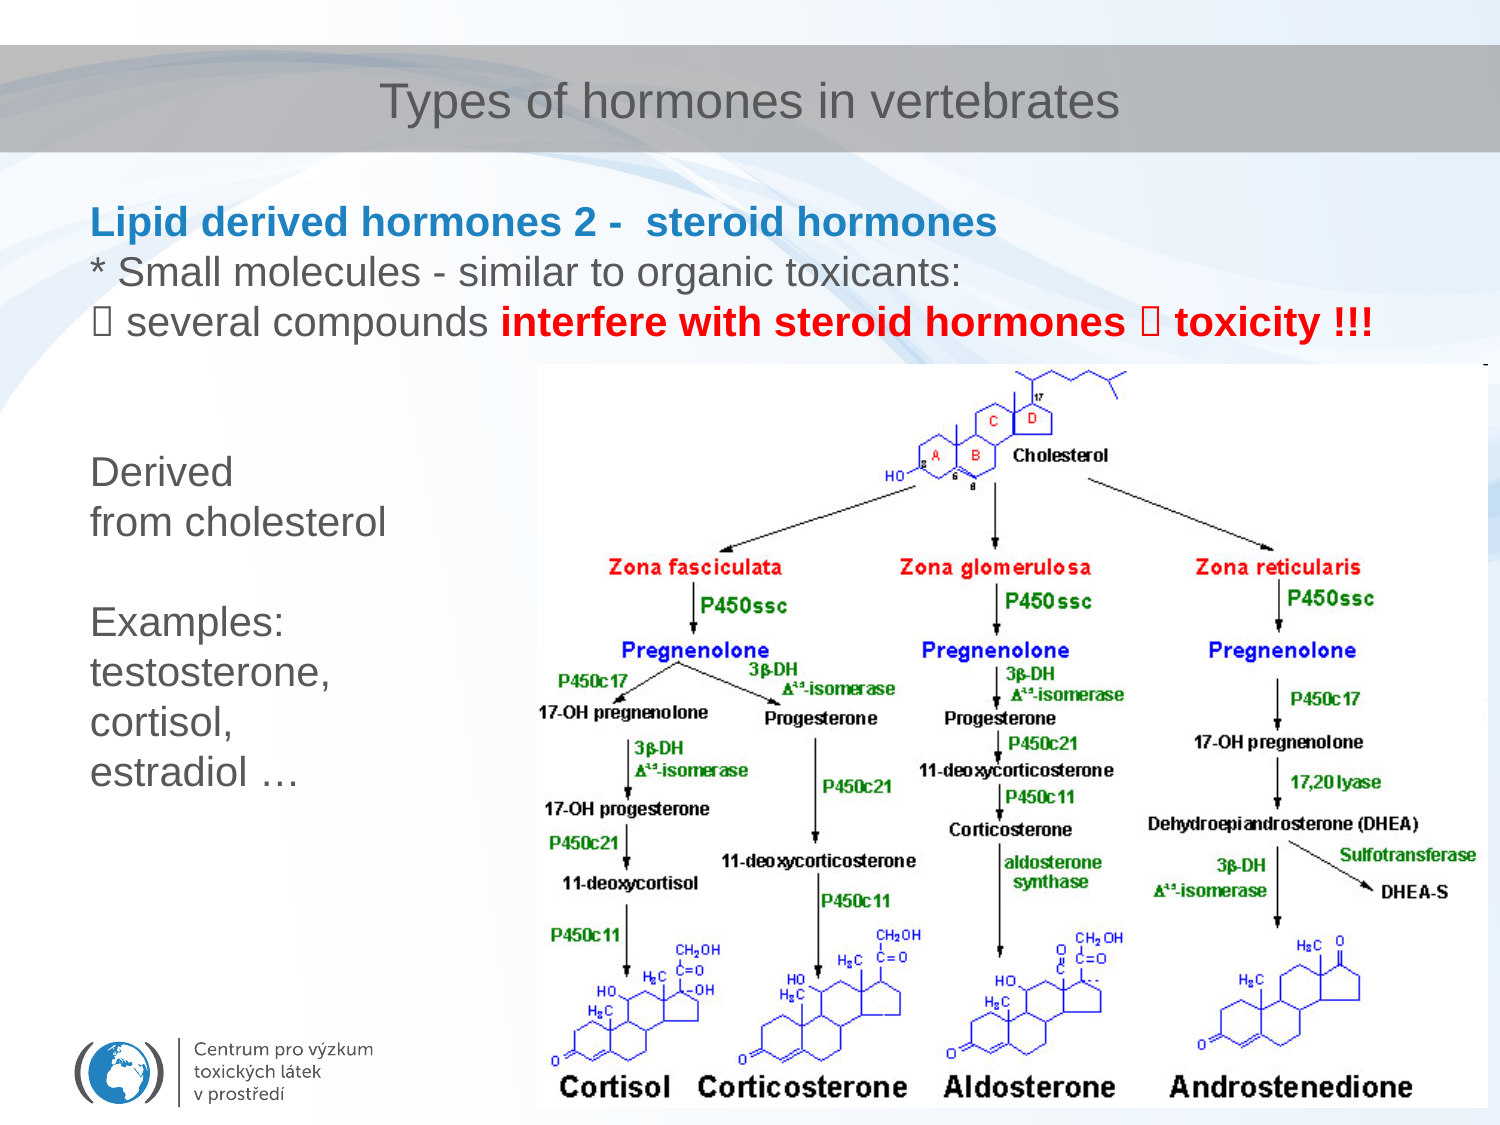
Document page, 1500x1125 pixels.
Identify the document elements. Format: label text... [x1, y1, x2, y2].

picture [0, 153, 1500, 1125]
text_box Lipid derived hormones 2 - steroid hormones * Small molecules - similar to organic toxicants:  several compounds interfere with steroid hormones  toxicity !!! Derived from cholesterol Examples: testosterone, cortisol, estradiol … [74, 187, 1425, 803]
picture [0, 0, 1500, 45]
title Types of hormones in vertebrates [0, 45, 1500, 153]
